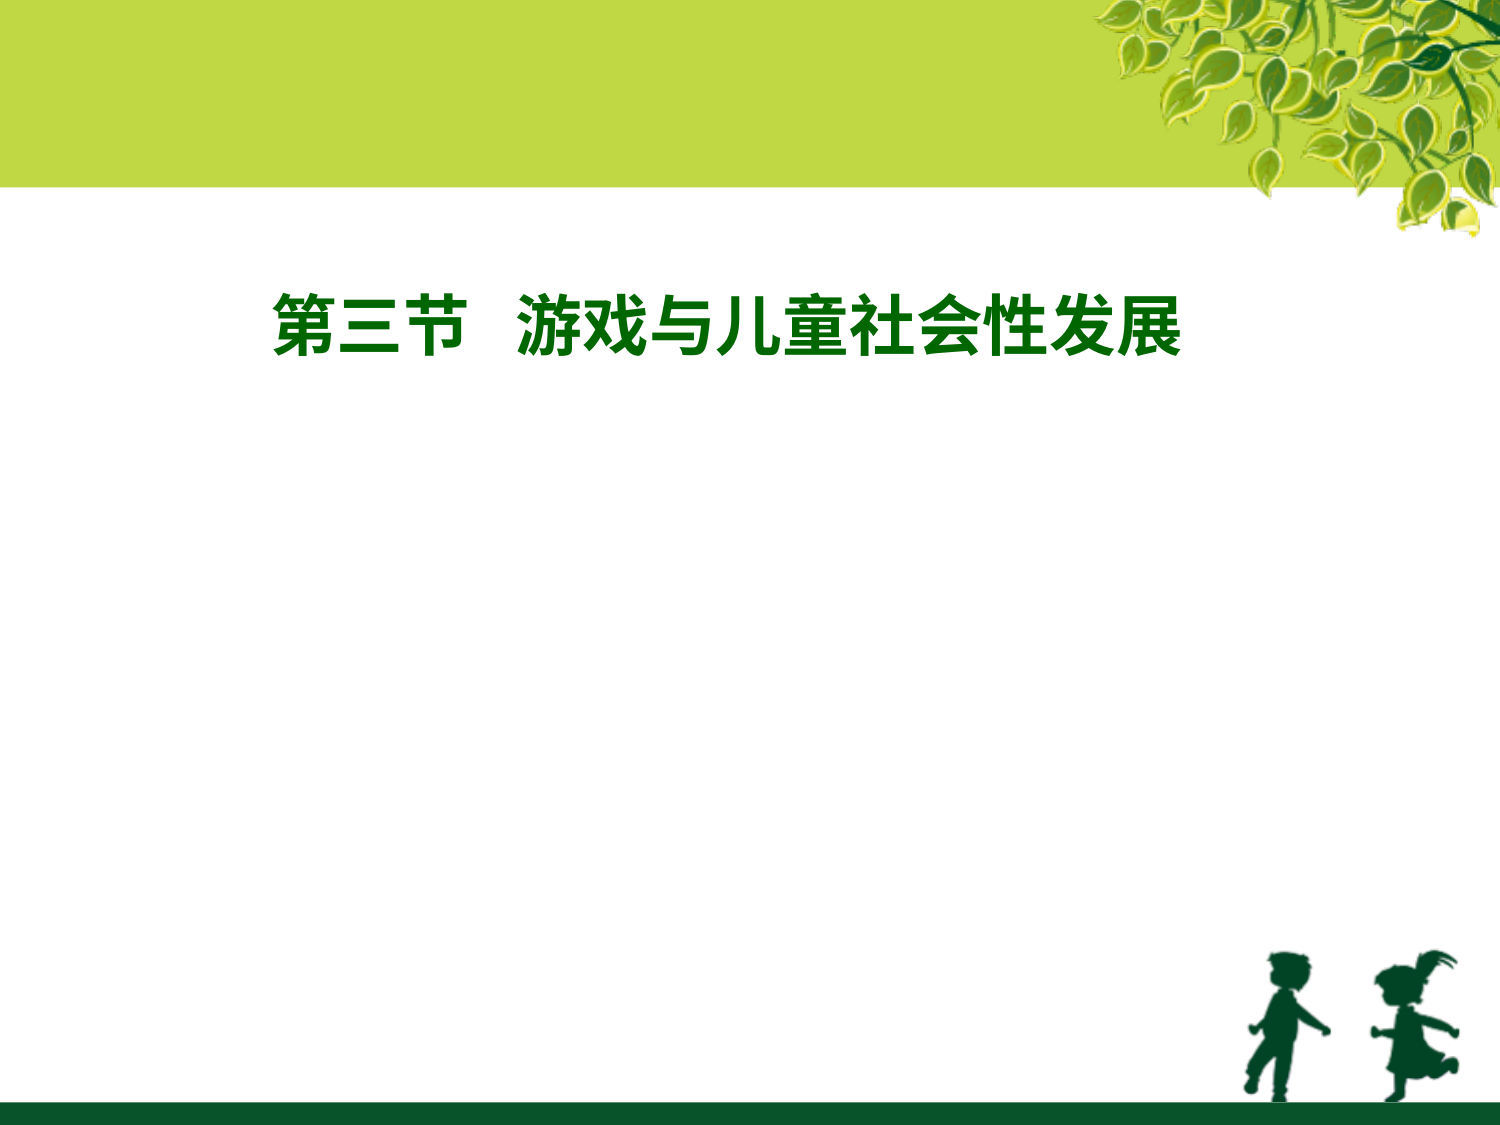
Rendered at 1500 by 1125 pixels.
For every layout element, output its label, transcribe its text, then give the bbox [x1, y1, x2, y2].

list 第三节 游戏与儿童社会性发展 [254, 276, 1500, 1027]
picture [1015, 0, 1500, 276]
picture [1222, 1027, 1461, 1102]
